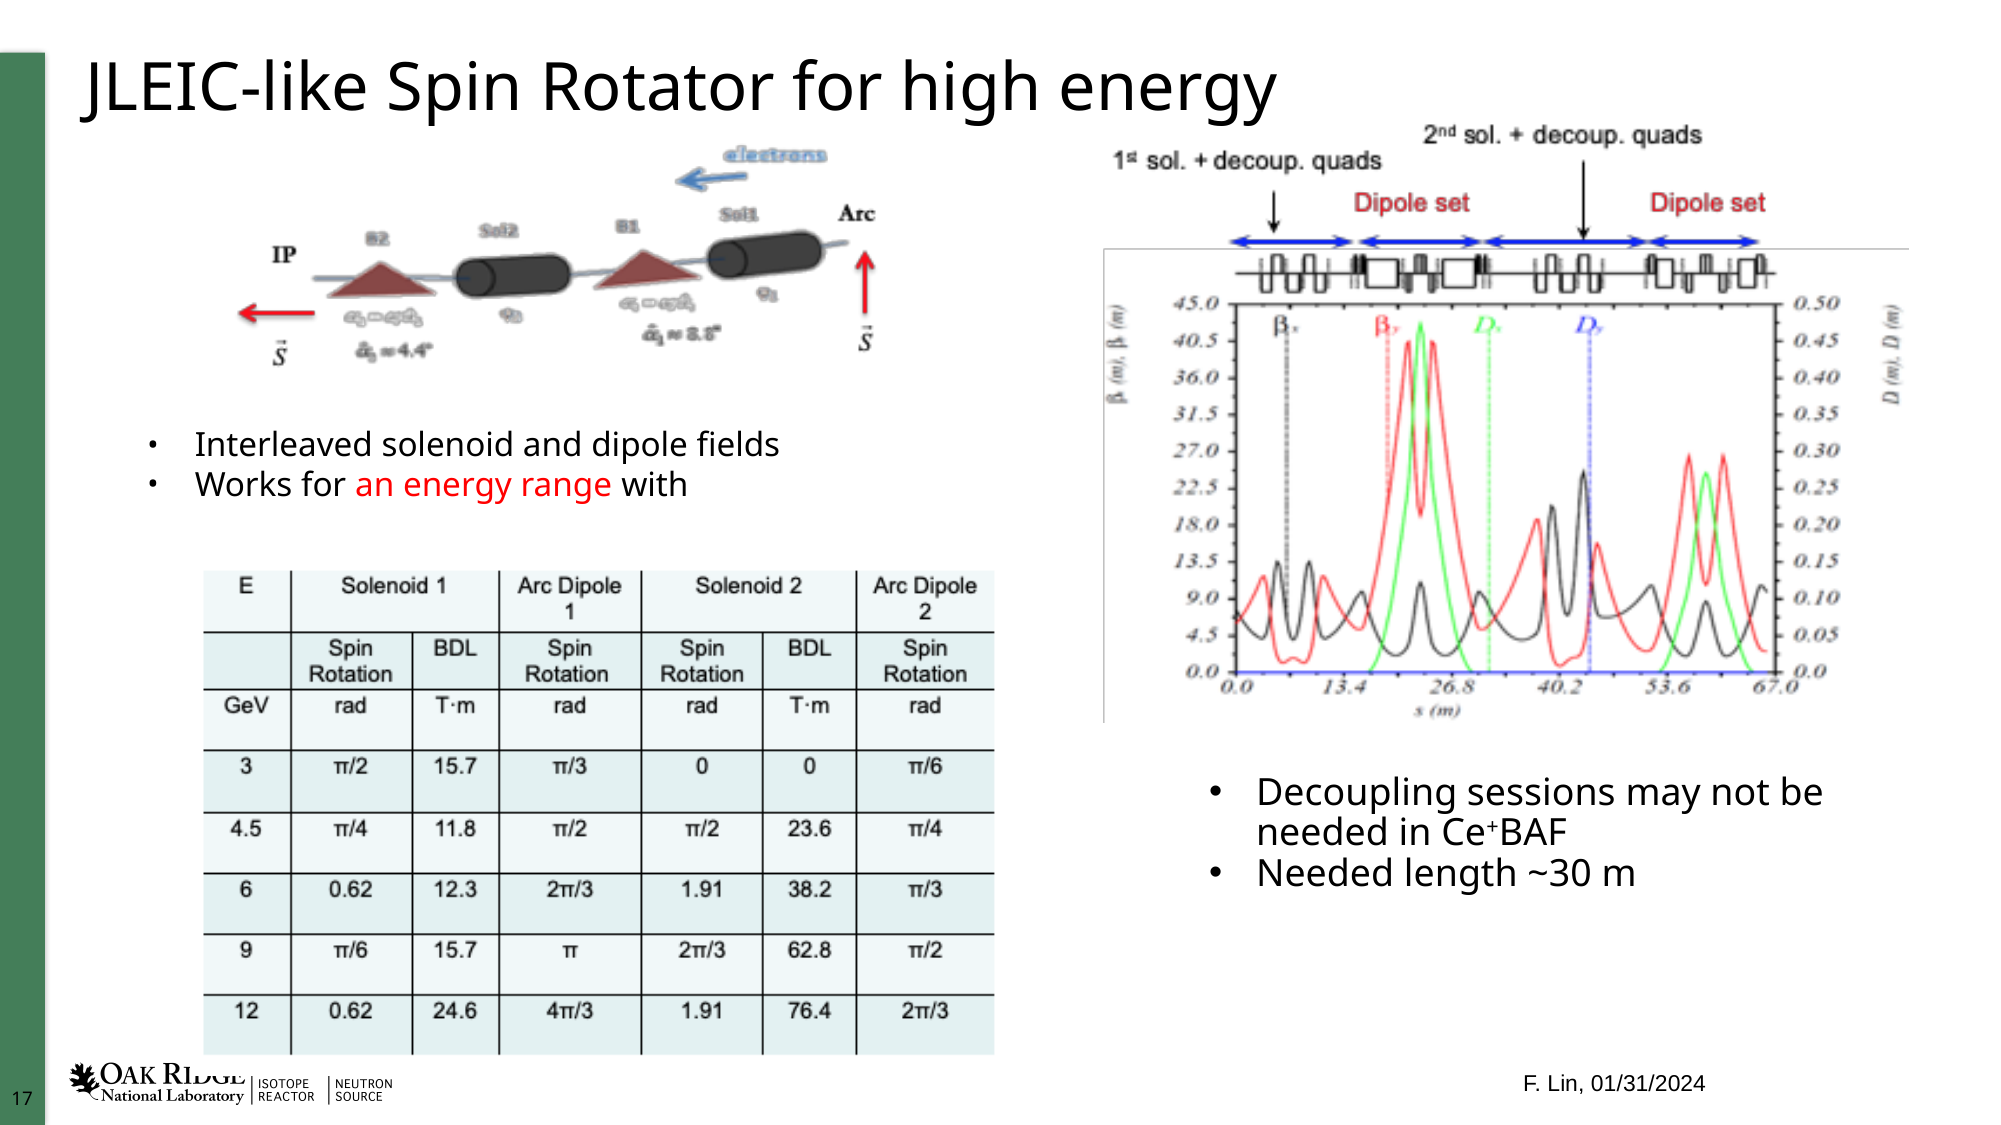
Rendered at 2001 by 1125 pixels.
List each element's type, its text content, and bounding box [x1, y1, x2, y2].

picture [1095, 108, 1909, 724]
text_box Decoupling sessions may not be needed in Ce+BAF Needed length ~30 m [1194, 765, 1874, 902]
picture [66, 552, 1013, 1108]
picture [210, 142, 903, 371]
title JLEIC-like Spin Rotator for high energy [70, 44, 1946, 134]
